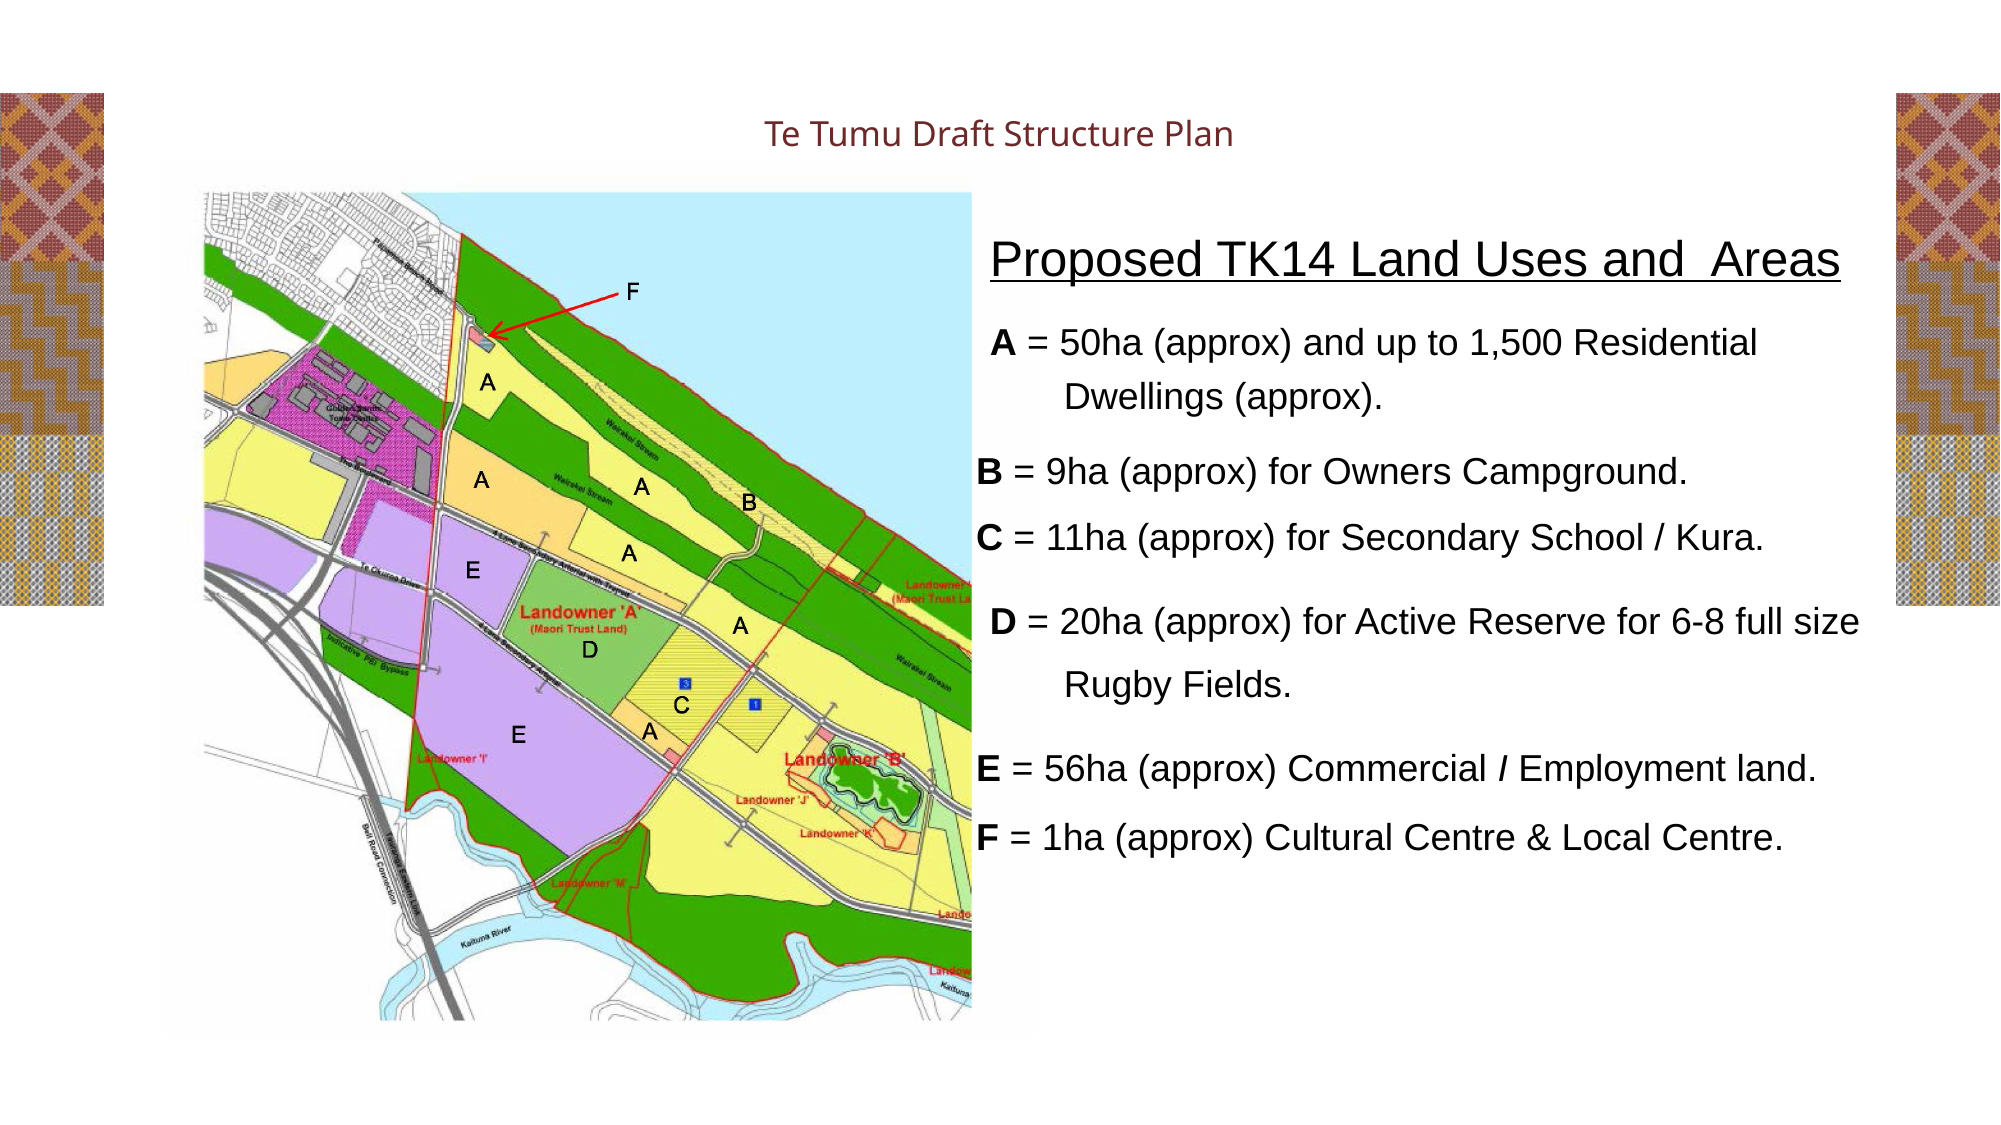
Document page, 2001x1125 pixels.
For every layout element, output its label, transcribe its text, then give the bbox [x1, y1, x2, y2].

picture [0, 93, 104, 606]
picture [161, 154, 1039, 1038]
picture [1896, 93, 2000, 606]
title Te Tumu Draft Structure Plan [120, 108, 1880, 200]
text_box Proposed TK14 Land Uses and Areas A = 50ha (approx) and up to 1,500 Residential Dwellings (approx). B = 9ha (approx) for Owners Campground. C = 11ha (approx) for Secondary School / Kura. D = 20ha (approx) for Active Reserve for 6-8 full size Rugby Fields. E = 56ha (approx) Commercial I Employment land. F = 1ha (approx) Cultural Centre & Local Centre. [1039, 219, 1877, 911]
